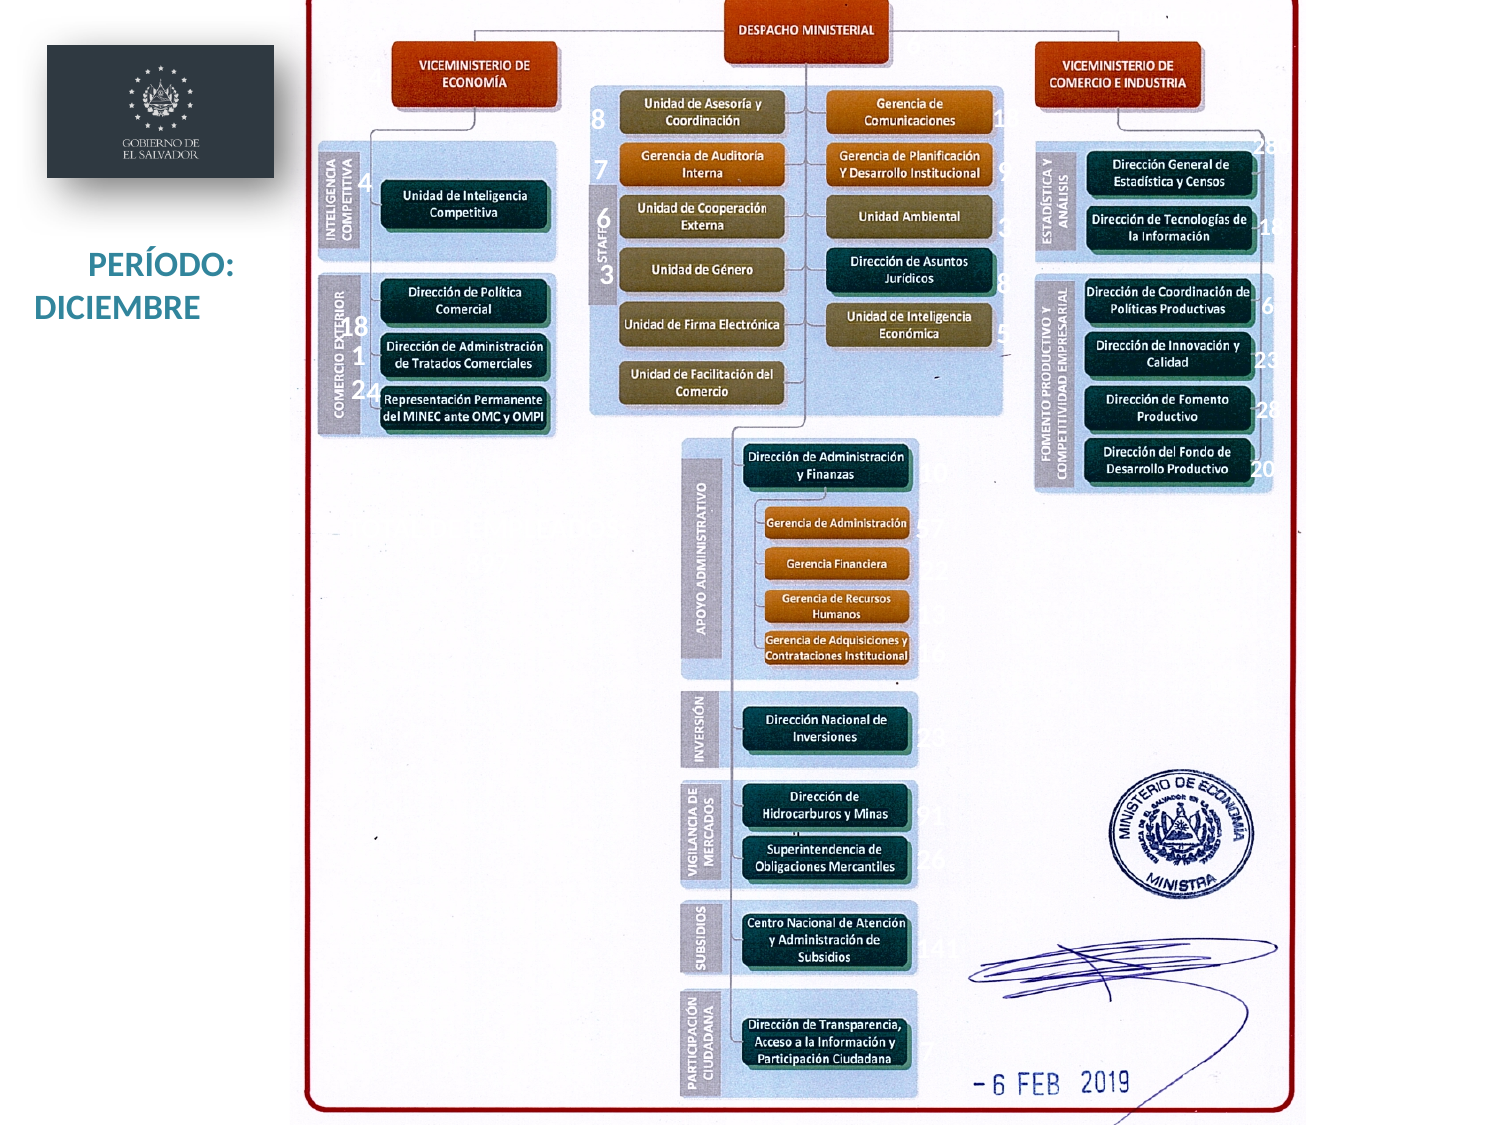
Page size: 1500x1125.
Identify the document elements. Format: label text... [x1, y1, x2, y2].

text_box PERÍODO: DICIEMBRE [17, 185, 284, 339]
picture [47, 45, 274, 178]
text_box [289, 0, 1324, 1125]
